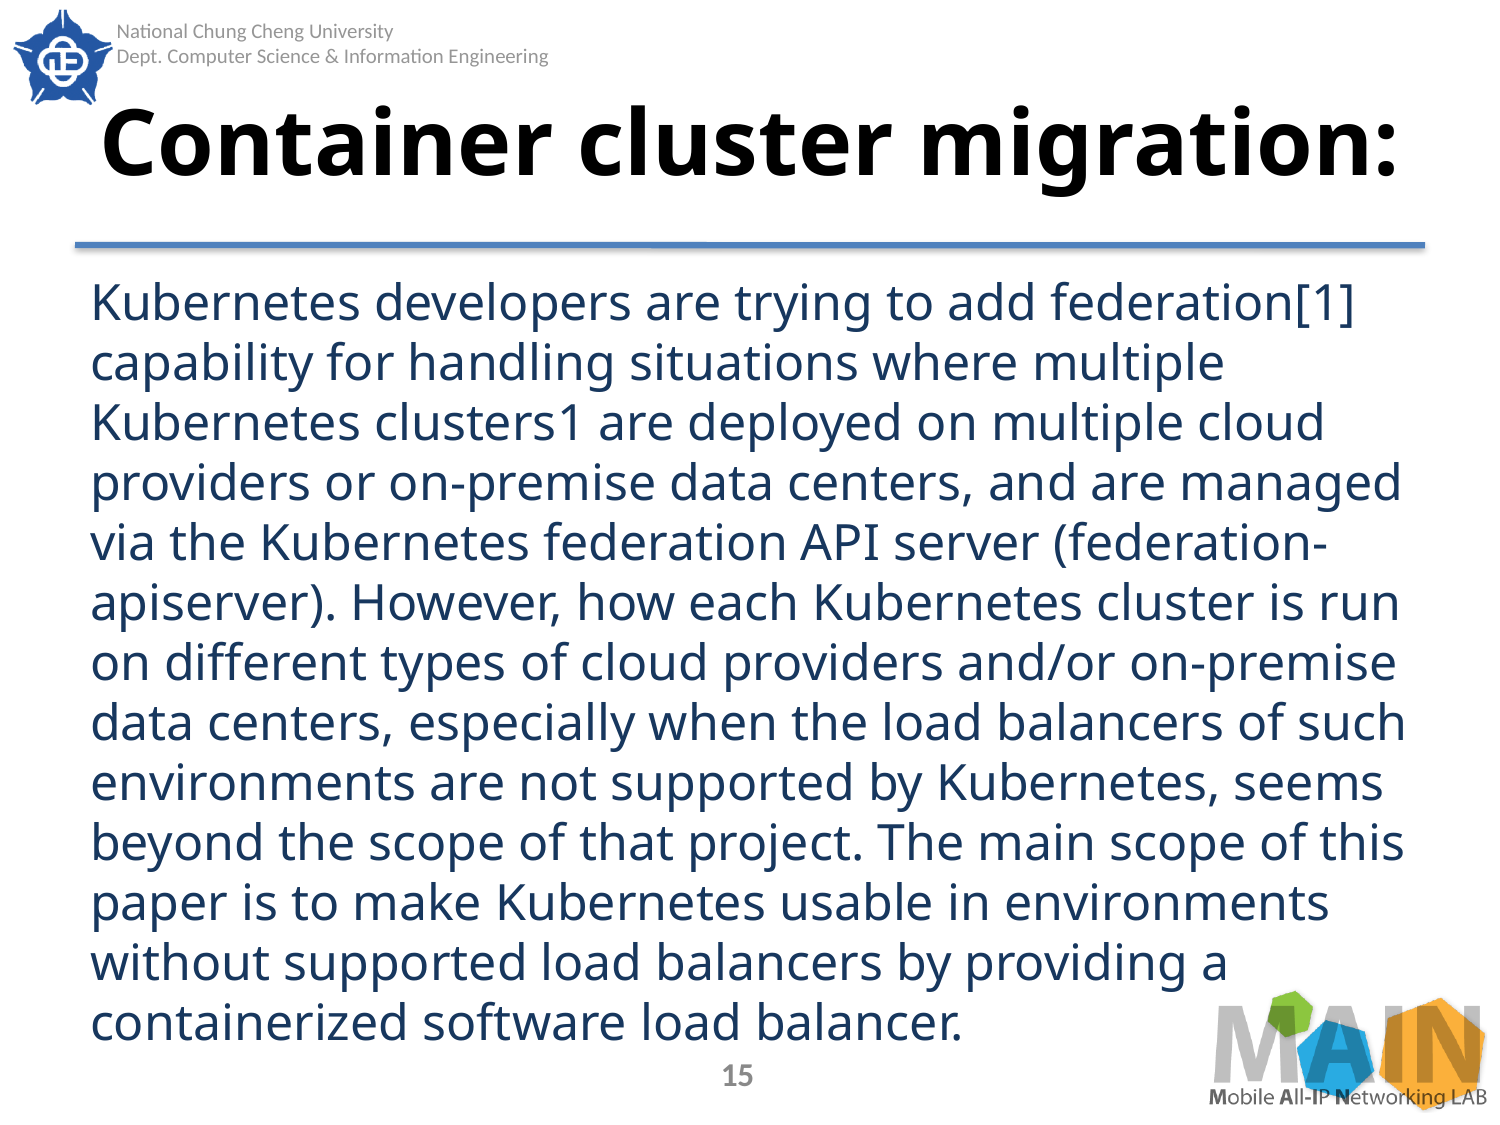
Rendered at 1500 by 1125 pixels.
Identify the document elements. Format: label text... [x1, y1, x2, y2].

picture [1050, 987, 1488, 1113]
list Kubernetes developers are trying to add federation[1] capability for handling situations where multiple Kubernetes clusters1 are deployed on multiple cloud providers or on-premise data centers, and are managed via the Kubernetes federation API server (federation-apiserver). However, how each Kubernetes cluster is run on different types of cloud providers and/or on-premise data centers, especially when the load balancers of such environments are not supported by Kubernetes, seems beyond the scope of that project. The main scope of this paper is to make Kubernetes usable in environments without supported load balancers by providing a containerized software load balancer. [74, 262, 1426, 1006]
picture [0, 0, 126, 113]
slide_number 15 [562, 1042, 913, 1103]
title Container cluster migration: [74, 44, 1426, 233]
